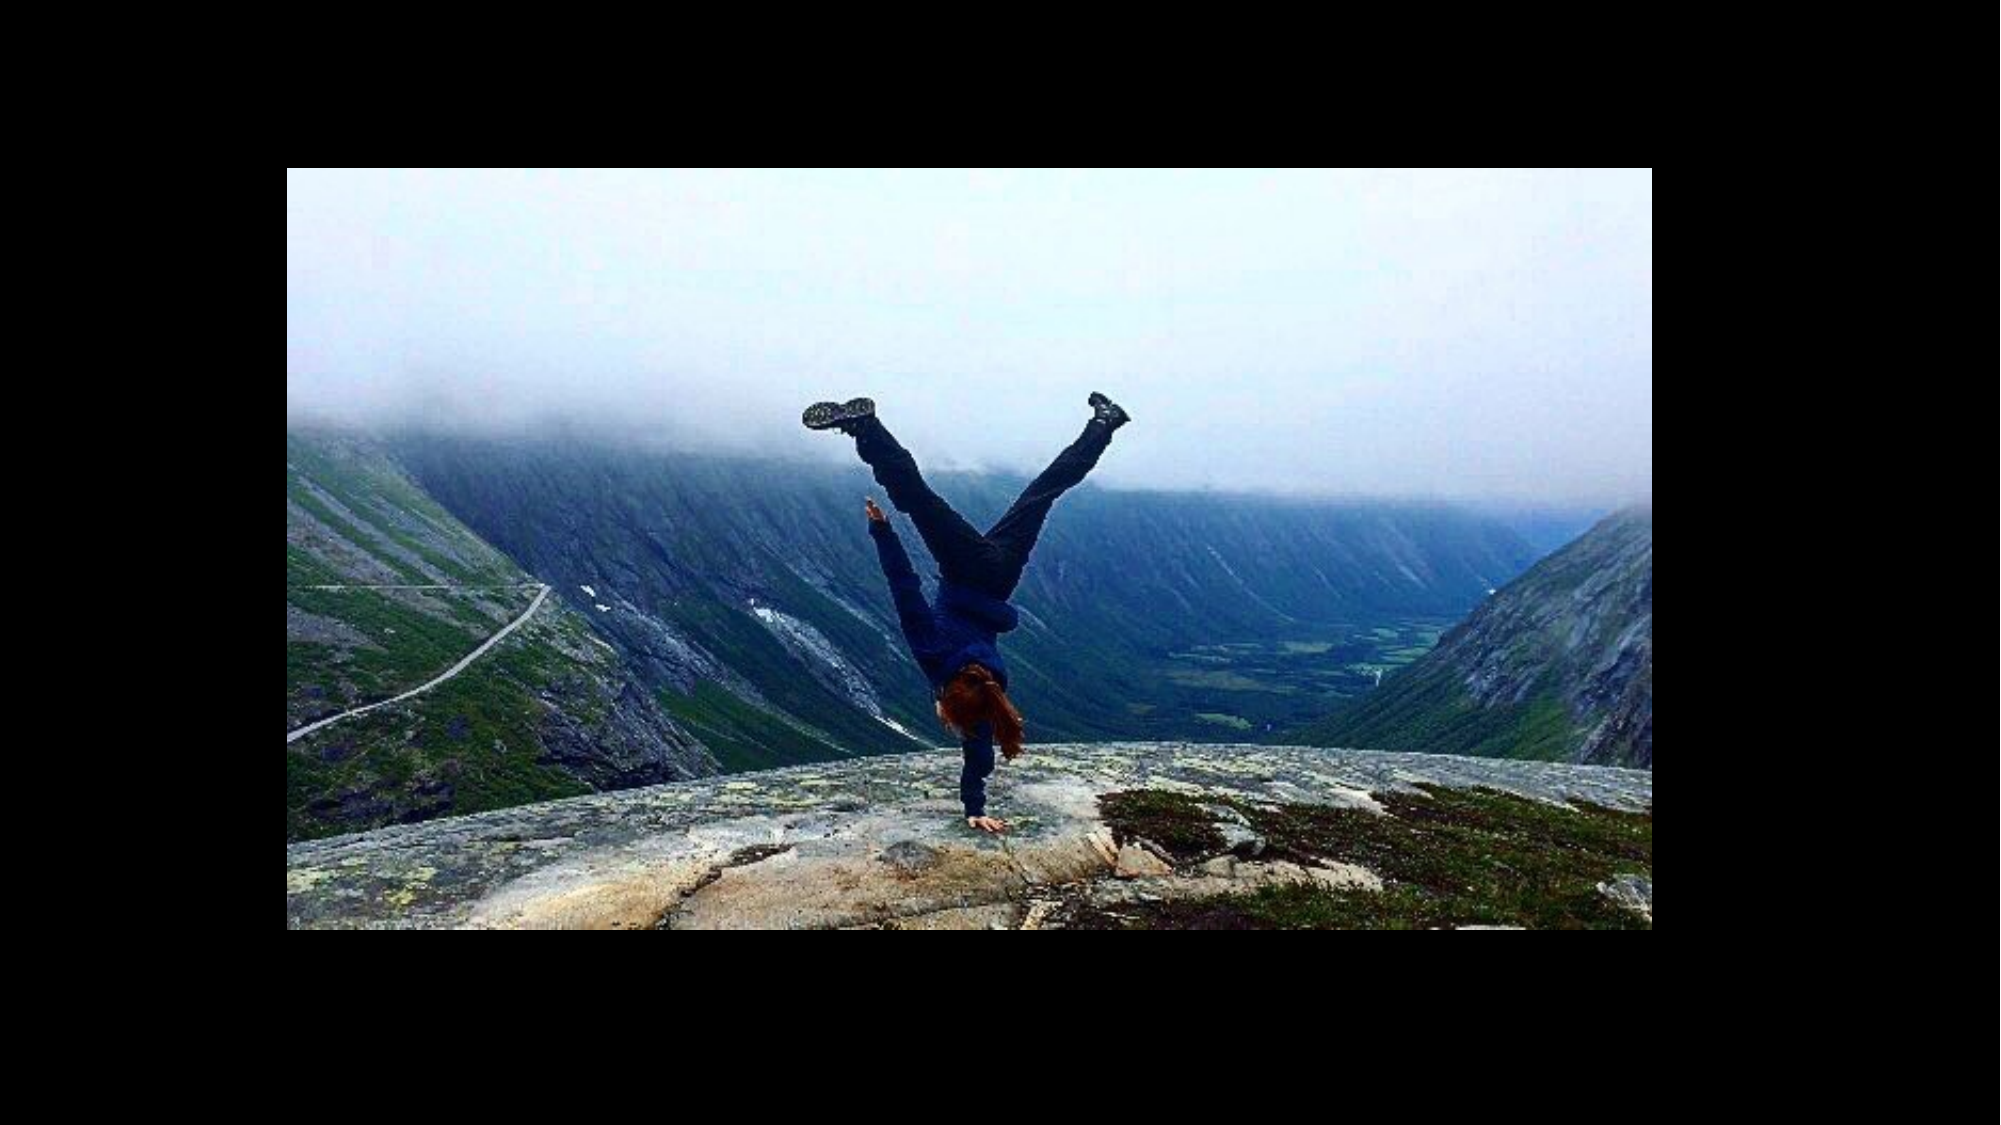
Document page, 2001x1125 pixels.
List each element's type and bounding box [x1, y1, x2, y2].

list [287, 168, 1652, 930]
